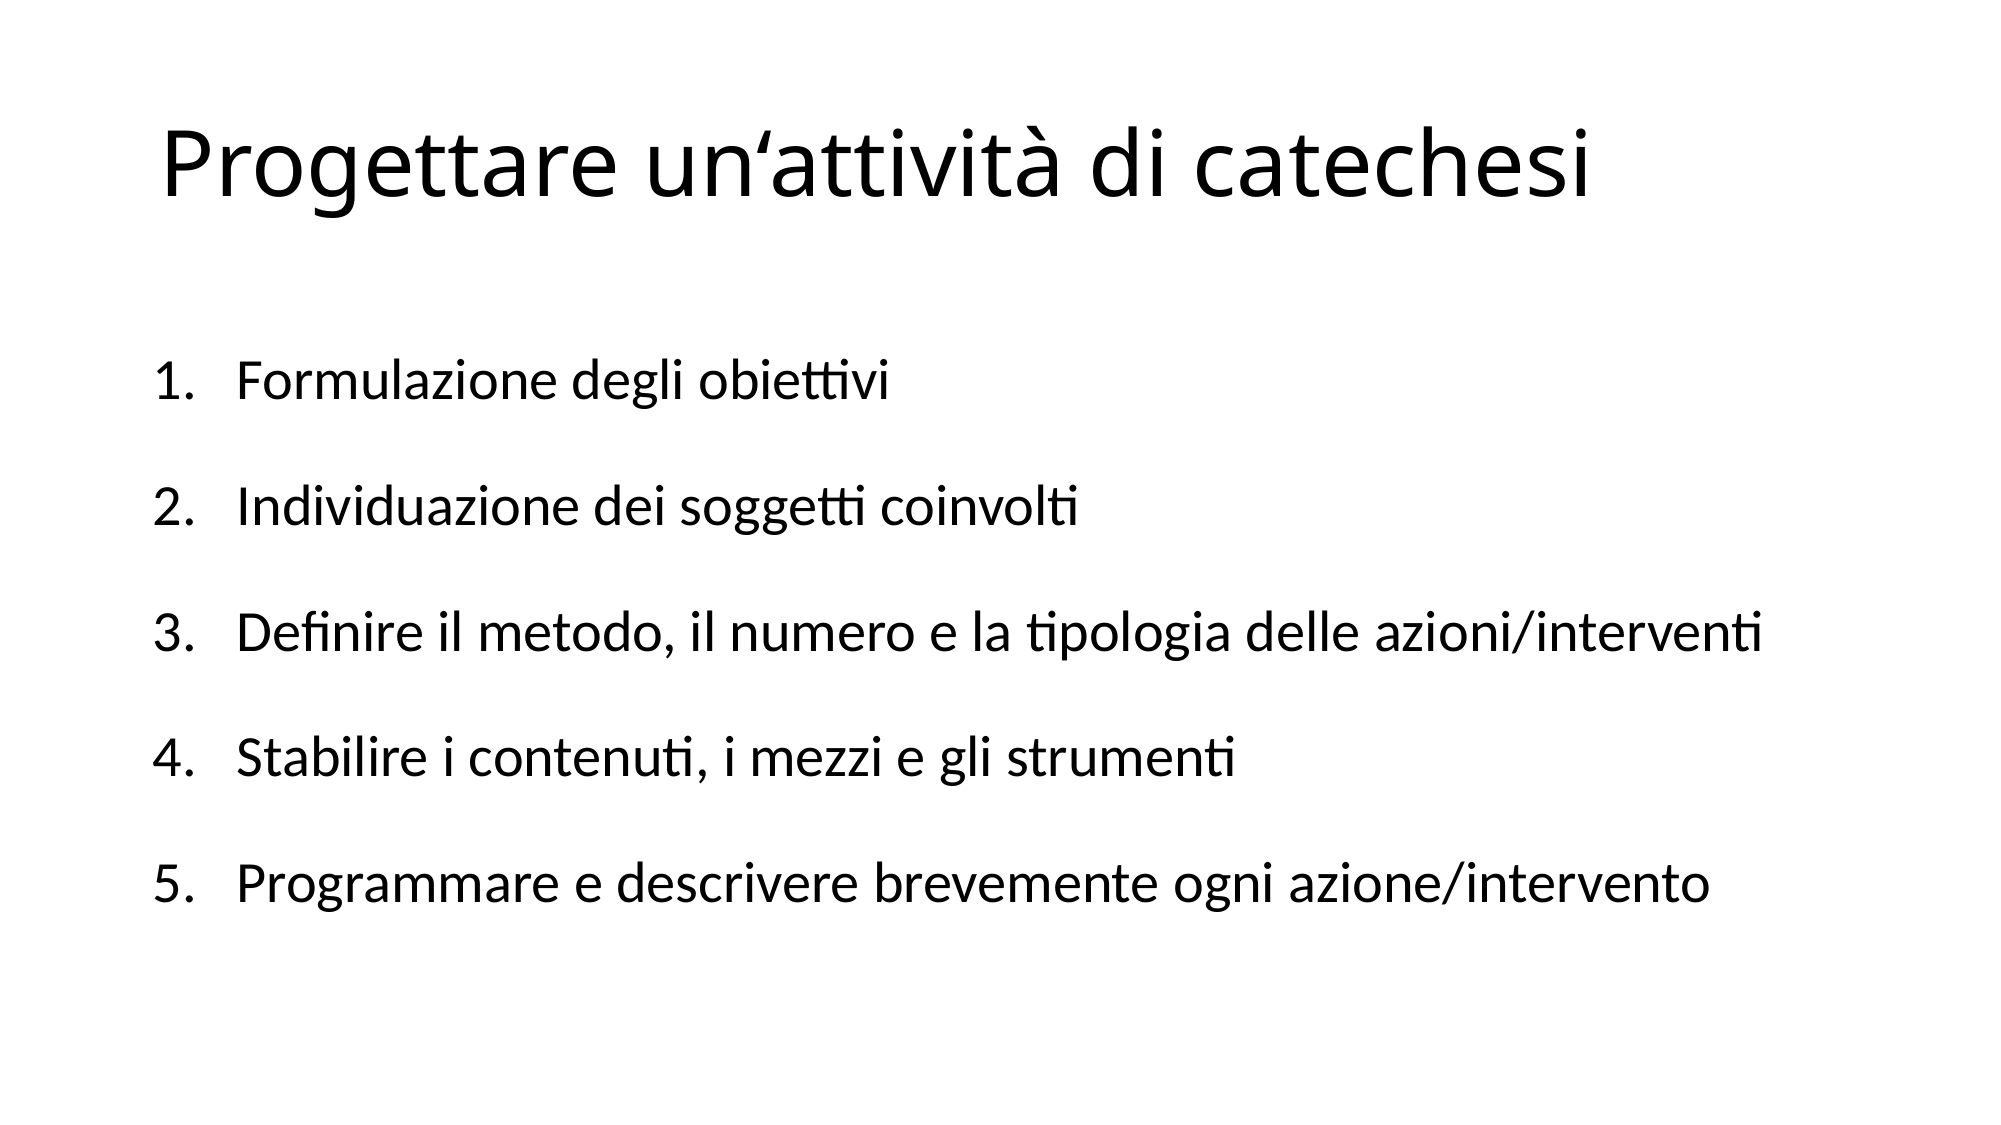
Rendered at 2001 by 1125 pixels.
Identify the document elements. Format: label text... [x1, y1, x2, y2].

title Progettare un‘attività di catechesi [144, 58, 1870, 276]
list Formulazione degli obiettivi Individuazione dei soggetti coinvolti Definire il metodo, il numero e la tipologia delle azioni/interventi Stabilire i contenuti, i mezzi e gli strumenti Programmare e descrivere brevemente ogni azione/intervento [137, 299, 1863, 1014]
